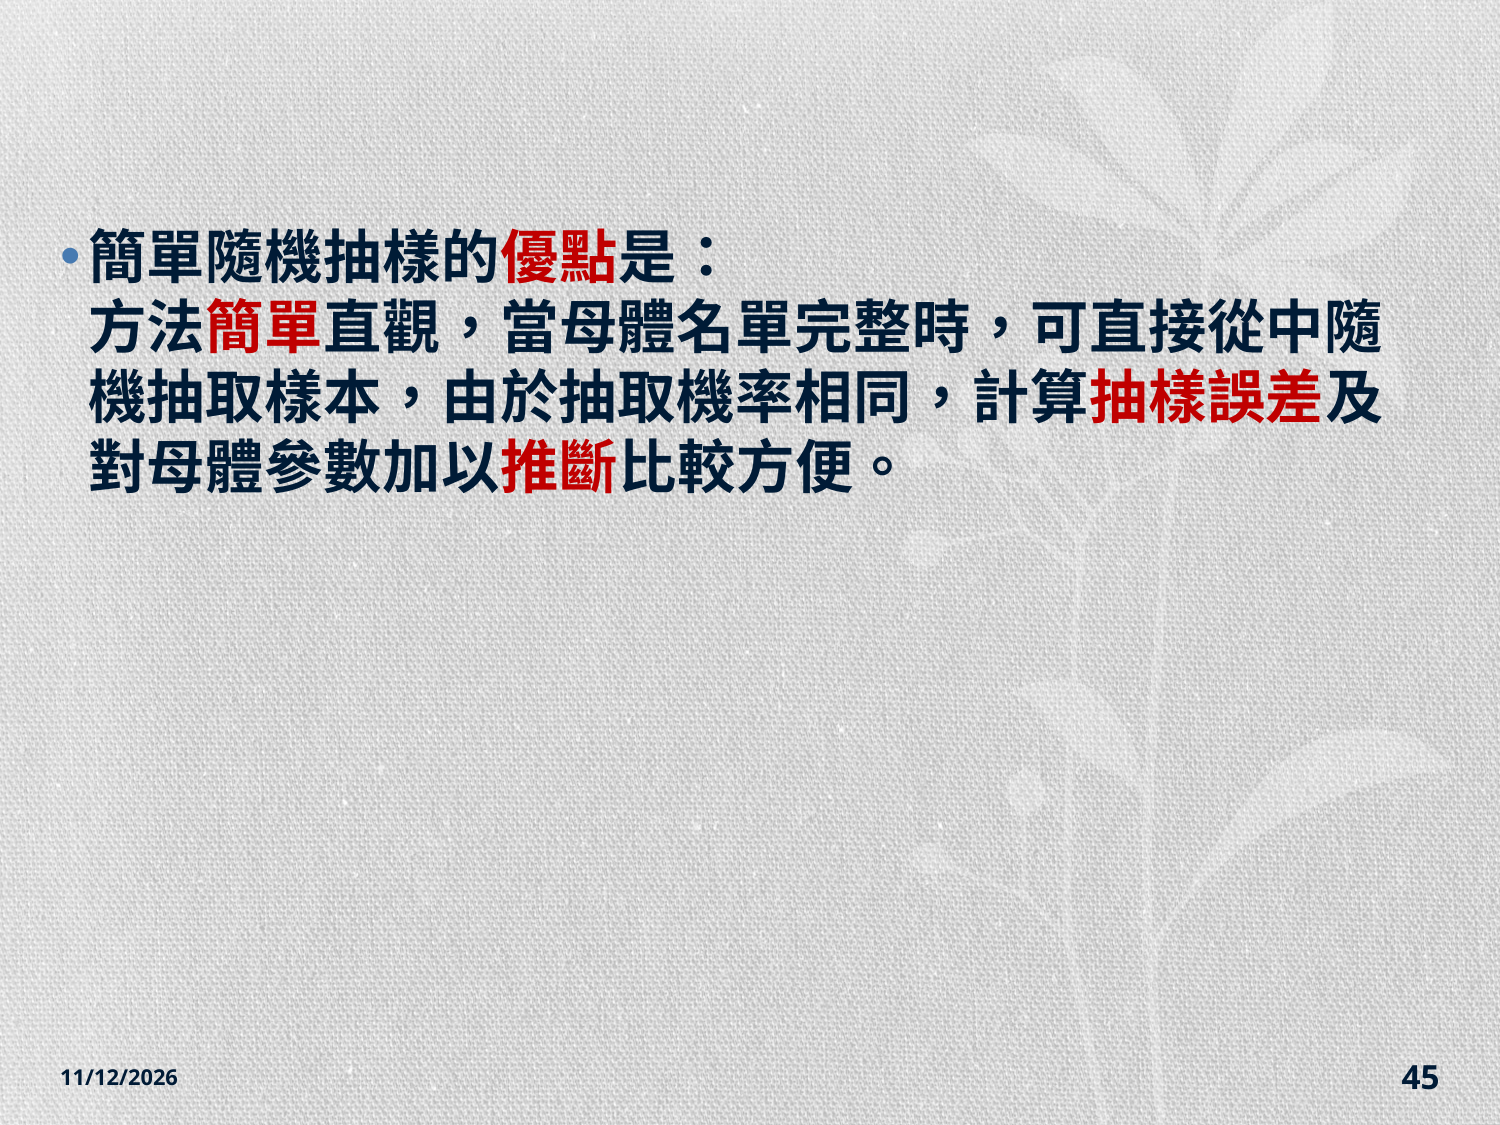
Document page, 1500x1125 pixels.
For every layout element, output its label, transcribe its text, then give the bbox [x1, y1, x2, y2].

slide_number 45 [1310, 1054, 1455, 1103]
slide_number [45, 1054, 396, 1103]
list 簡單隨機抽樣的優點是： 方法簡單直觀，當母體名單完整時，可直接從中隨機抽取樣本，由於抽取機率相同，計算抽樣誤差及對母體參數加以推斷比較方便。 [45, 213, 1455, 1023]
